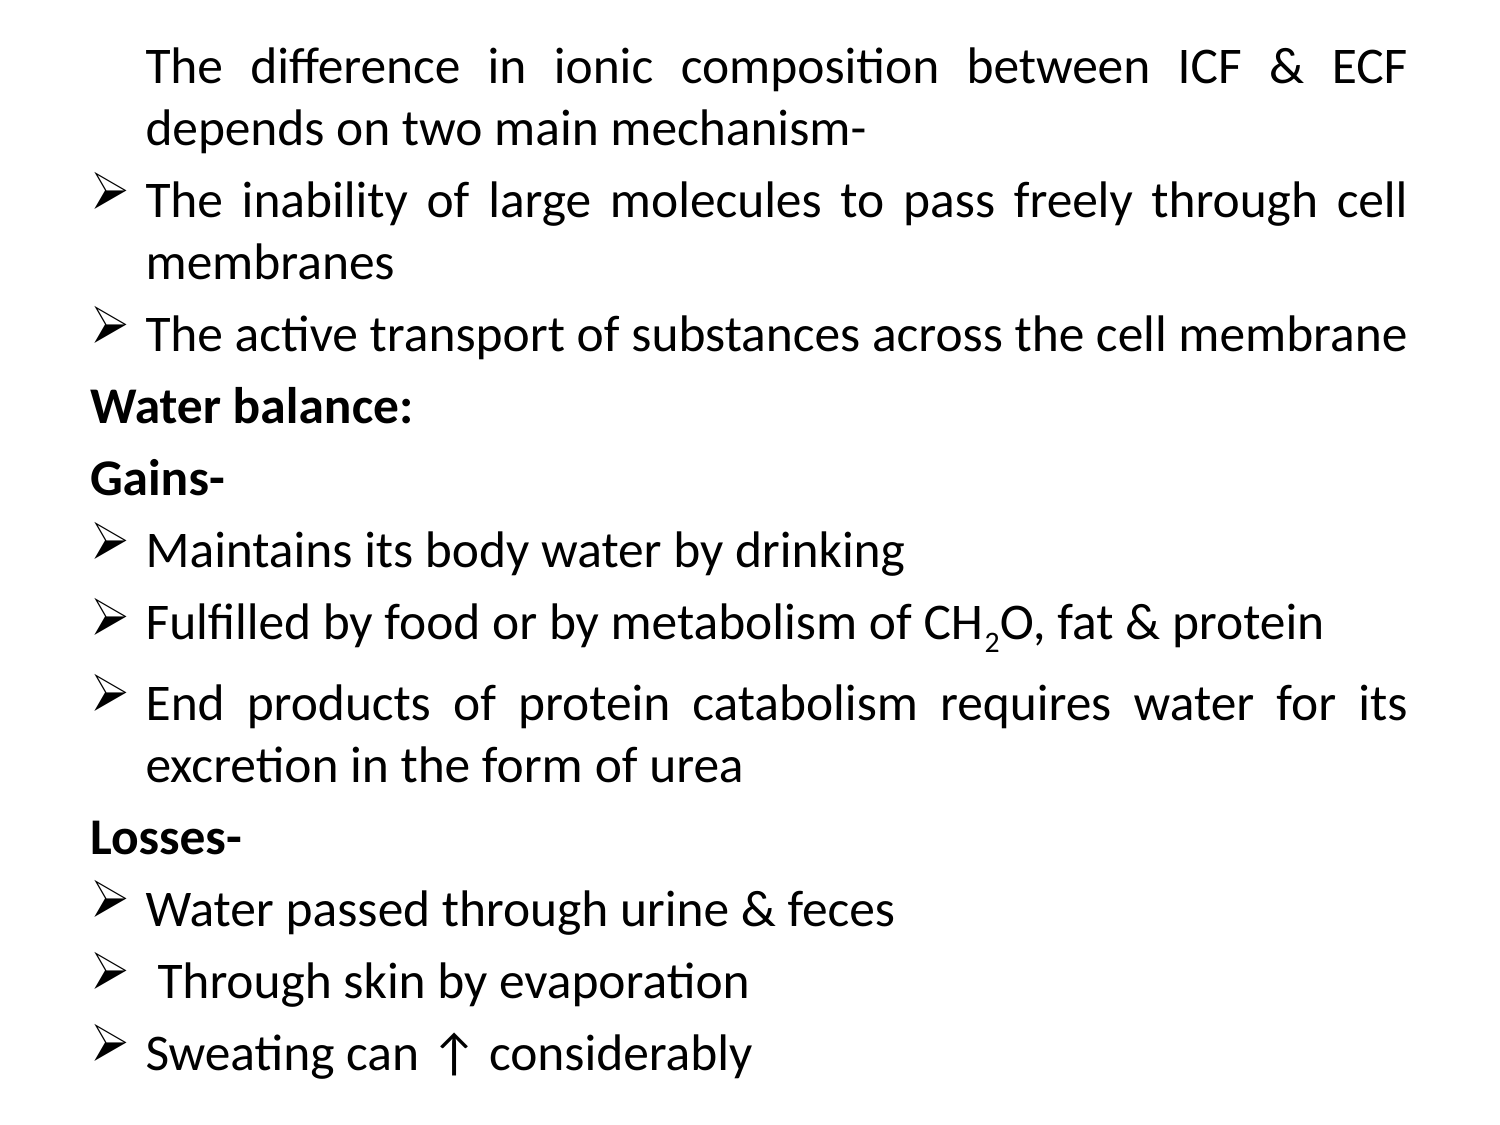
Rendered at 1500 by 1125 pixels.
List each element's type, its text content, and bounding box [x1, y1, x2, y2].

list The difference in ionic composition between ICF & ECF depends on two main mechanism- The inability of large molecules to pass freely through cell membranes The active transport of substances across the cell membrane Water balance: Gains- Maintains its body water by drinking Fulfilled by food or by metabolism of CH2O, fat & protein End products of protein catabolism requires water for its excretion in the form of urea Losses- Water passed through urine & feces Through skin by evaporation Sweating can ↑ considerably [75, 24, 1425, 1100]
